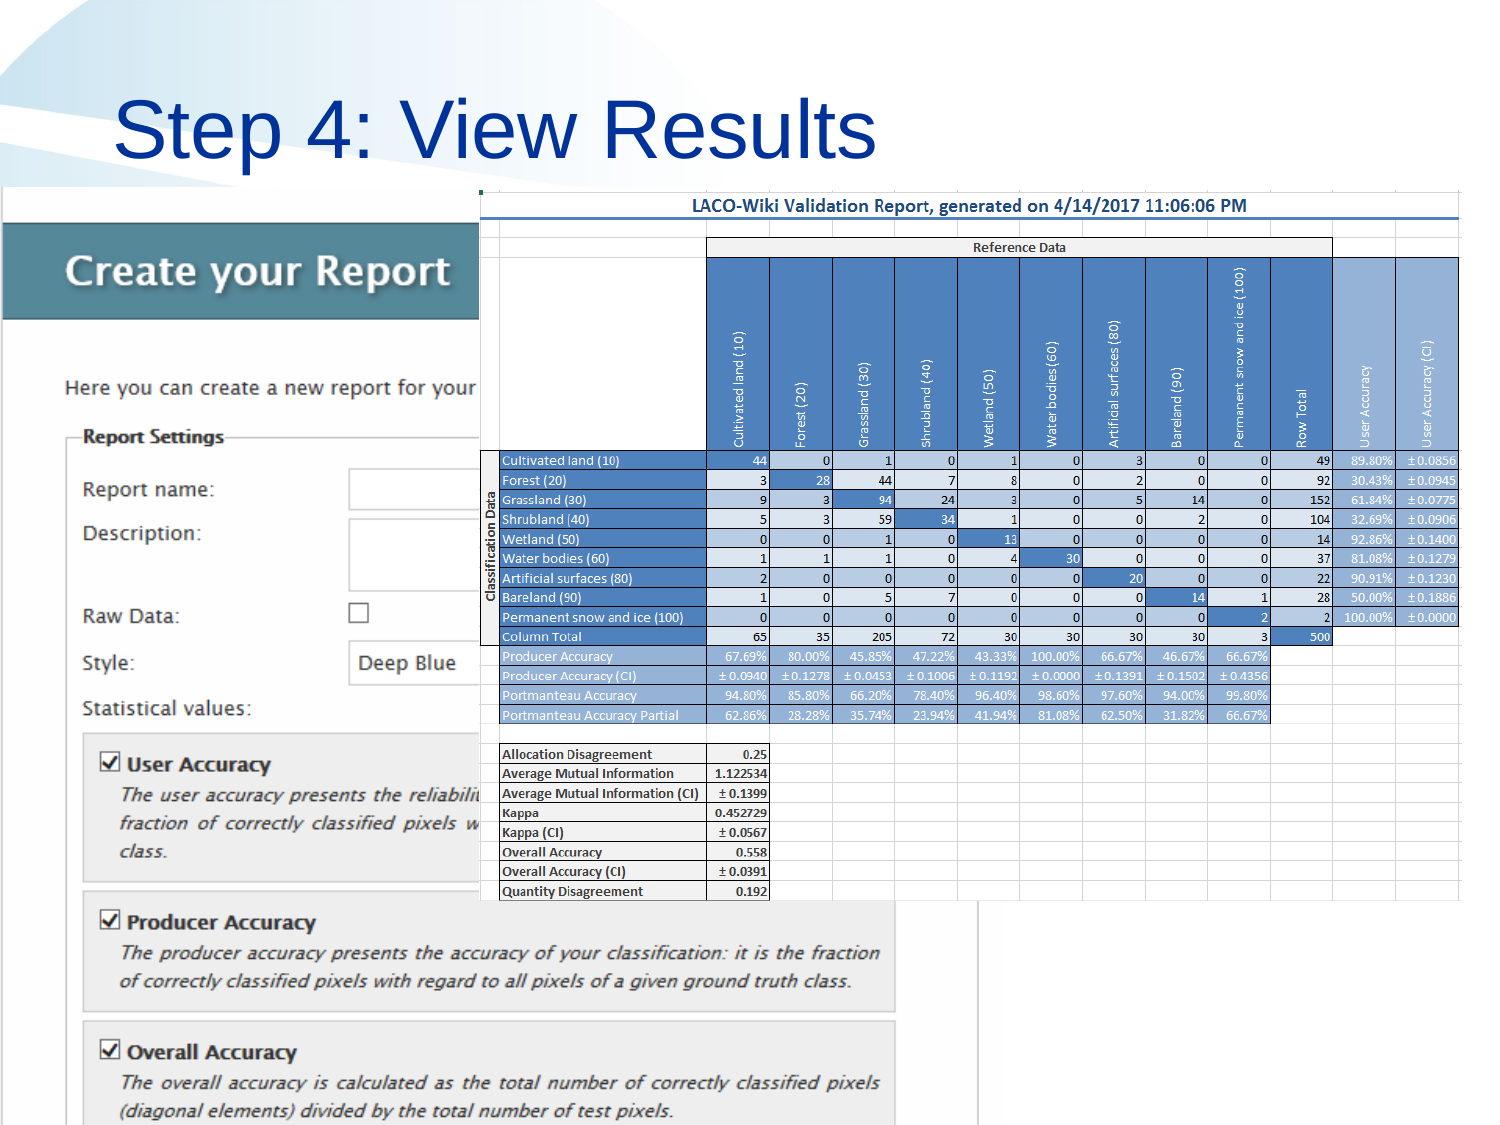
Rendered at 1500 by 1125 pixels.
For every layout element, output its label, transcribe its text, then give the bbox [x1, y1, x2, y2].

picture [0, 0, 1500, 1125]
title Step 4: View Results [111, 74, 1425, 188]
